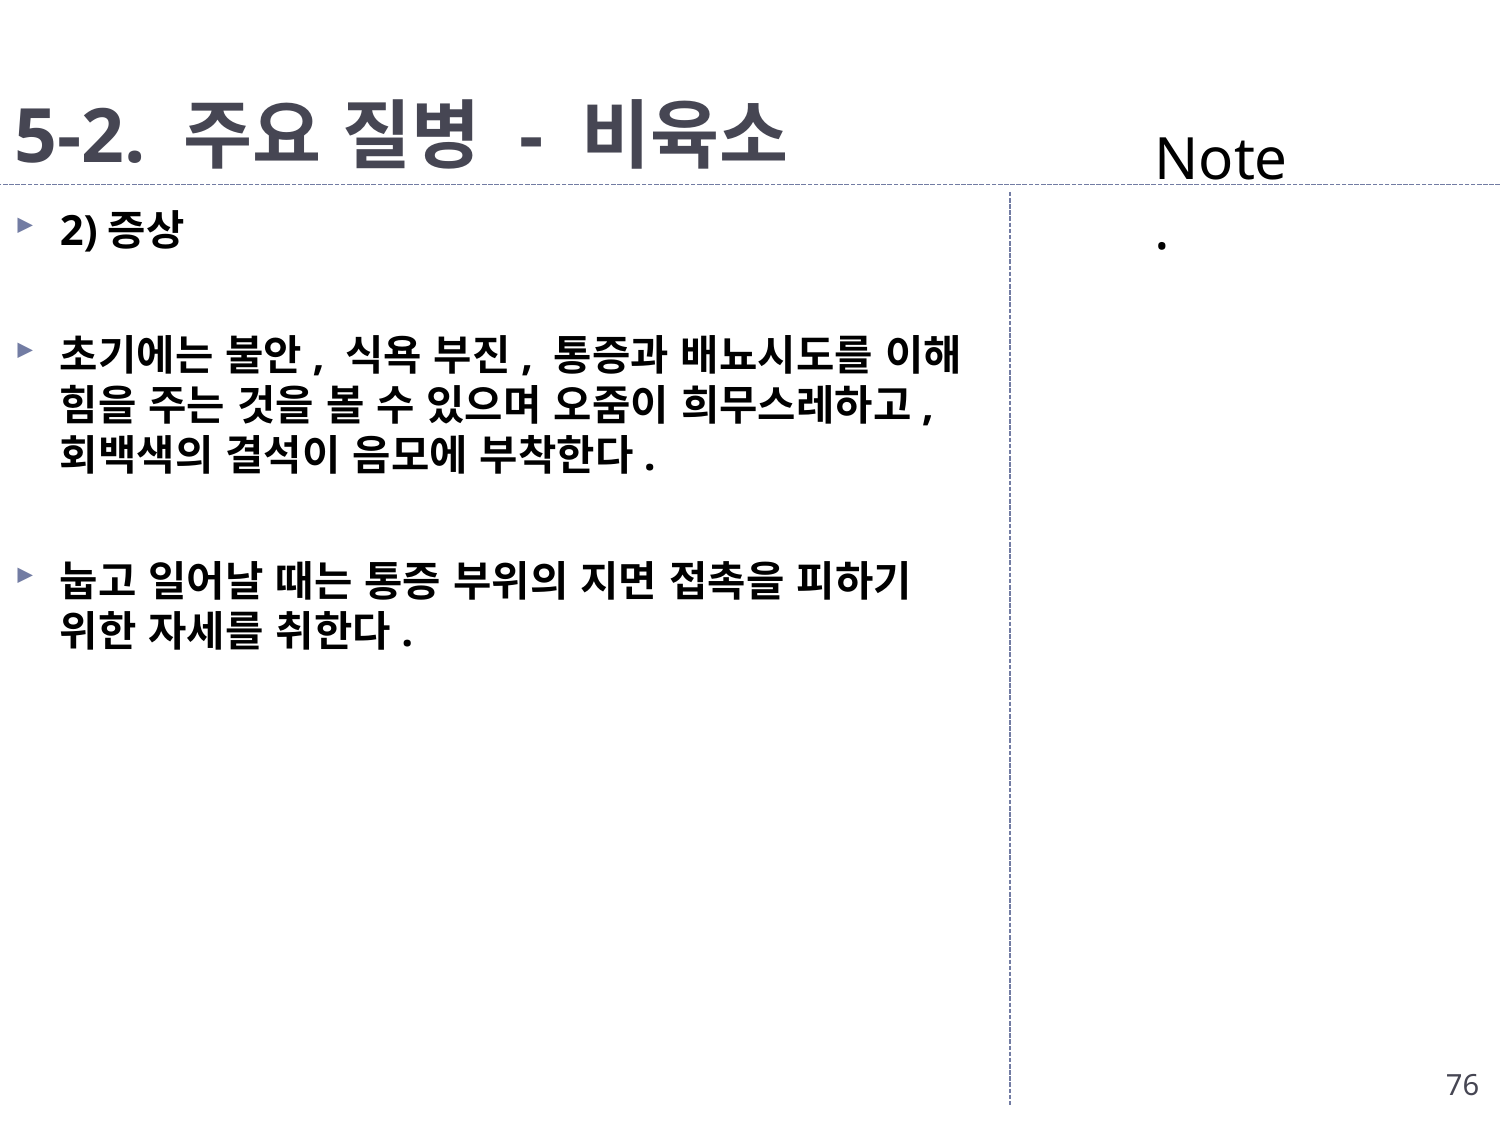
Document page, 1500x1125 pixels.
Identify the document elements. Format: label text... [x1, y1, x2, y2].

list 2)증상 초기에는 불안, 식욕 부진, 통증과 배뇨시도를 이해 힘을 주는 것을 볼 수 있으며 오줌이 희무스레하고, 회백색의 결석이 음모에 부착한다. 눕고 일어날 때는 통증 부위의 지면 접촉을 피하기 위한 자세를 취한다. [0, 196, 1010, 1125]
slide_number 76 [1169, 1058, 1495, 1119]
text_box Note. [1139, 198, 1317, 339]
title 5-2. 주요 질병 - 비육소 [0, 70, 1500, 184]
